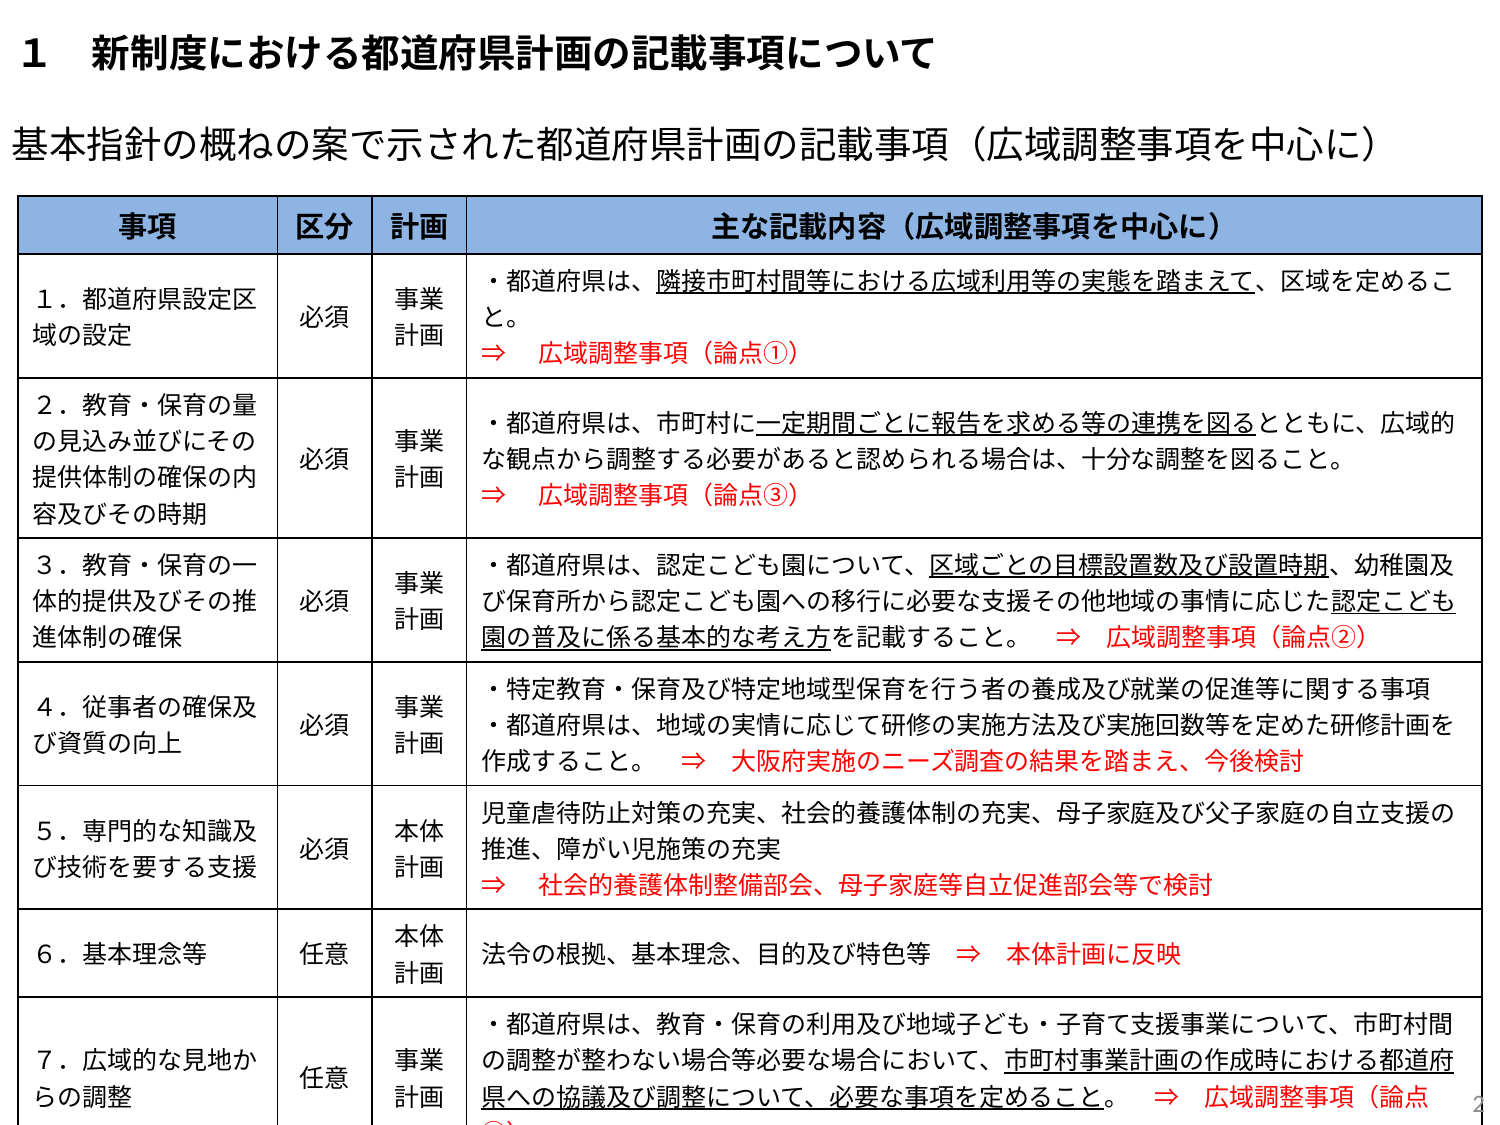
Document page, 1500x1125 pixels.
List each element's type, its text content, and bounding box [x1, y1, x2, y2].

table_cell ７．広域的な見地からの調整 [19, 998, 277, 1125]
table_cell 事業 計画 [373, 379, 466, 537]
table_cell ３．教育・保育の一体的提供及びその推進体制の確保 [19, 539, 277, 661]
table_cell １．都道府県設定区域の設定 [19, 255, 277, 377]
table_header 事項 [19, 197, 277, 253]
table_cell ２．教育・保育の量の見込み並びにその提供体制の確保の内容及びその時期 [19, 379, 277, 537]
slide_number 2 [1149, 1065, 1500, 1125]
table_cell 事業 計画 [373, 663, 466, 785]
table_cell 必須 [278, 255, 371, 377]
text_box １ 新制度における都道府県計画の記載事項について [0, 0, 1152, 102]
table_cell ５．専門的な知識及び技術を要する支援 [19, 786, 277, 908]
table_header 区分 [278, 197, 371, 253]
table_cell 事業計画 [373, 998, 466, 1125]
table_cell 必須 [278, 539, 371, 661]
table_cell ・特定教育・保育及び特定地域型保育を行う者の養成及び就業の促進等に関する事項 ・都道府県は、地域の実情に応じて研修の実施方法及び実施回数等を定めた研修計画を作成すること。 ⇒ 大阪府実施のニーズ調査の結果を踏まえ、今後検討 [467, 663, 1481, 785]
table_cell 必須 [278, 663, 371, 785]
table_cell 任意 [278, 910, 371, 996]
table_cell ６．基本理念等 [19, 910, 277, 996]
text_box 基本指針の概ねの案で示された都道府県計画の記載事項（広域調整事項を中心に） [0, 113, 1499, 174]
table_cell ４．従事者の確保及び資質の向上 [19, 663, 277, 785]
table_cell ・都道府県は、隣接市町村間等における広域利用等の実態を踏まえて、区域を定めること。 ⇒ 広域調整事項（論点①） [467, 255, 1481, 377]
table_cell 事業 計画 [373, 539, 466, 661]
table_cell ・都道府県は、認定こども園について、区域ごとの目標設置数及び設置時期、幼稚園及び保育所から認定こども園への移行に必要な支援その他地域の事情に応じた認定こども園の普及に係る基本的な考え方を記載すること。 ⇒ 広域調整事項（論点②） [467, 539, 1481, 661]
table_cell 必須 [278, 786, 371, 908]
table_cell 事業計画 [373, 255, 466, 377]
table_cell 任意 [278, 998, 371, 1125]
table_cell ・都道府県は、教育・保育の利用及び地域子ども・子育て支援事業について、市町村間の調整が整わない場合等必要な場合において、市町村事業計画の作成時における都道府県への協議及び調整について、必要な事項を定めること。 ⇒ 広域調整事項（論点③） [467, 998, 1481, 1125]
table_cell 児童虐待防止対策の充実、社会的養護体制の充実、母子家庭及び父子家庭の自立支援の推進、障がい児施策の充実 ⇒ 社会的養護体制整備部会、母子家庭等自立促進部会等で検討 [467, 786, 1481, 908]
table_cell 本体計画 [373, 910, 466, 996]
table_header 主な記載内容（広域調整事項を中心に） [467, 197, 1481, 253]
table_cell 必須 [278, 379, 371, 537]
table_cell 本体 計画 [373, 786, 466, 908]
table_cell 法令の根拠、基本理念、目的及び特色等 ⇒ 本体計画に反映 [467, 910, 1481, 996]
table_header 計画 [373, 197, 466, 253]
table_cell ・都道府県は、市町村に一定期間ごとに報告を求める等の連携を図るとともに、広域的な観点から調整する必要があると認められる場合は、十分な調整を図ること。 ⇒ 広域調整事項（論点③） [467, 379, 1481, 537]
